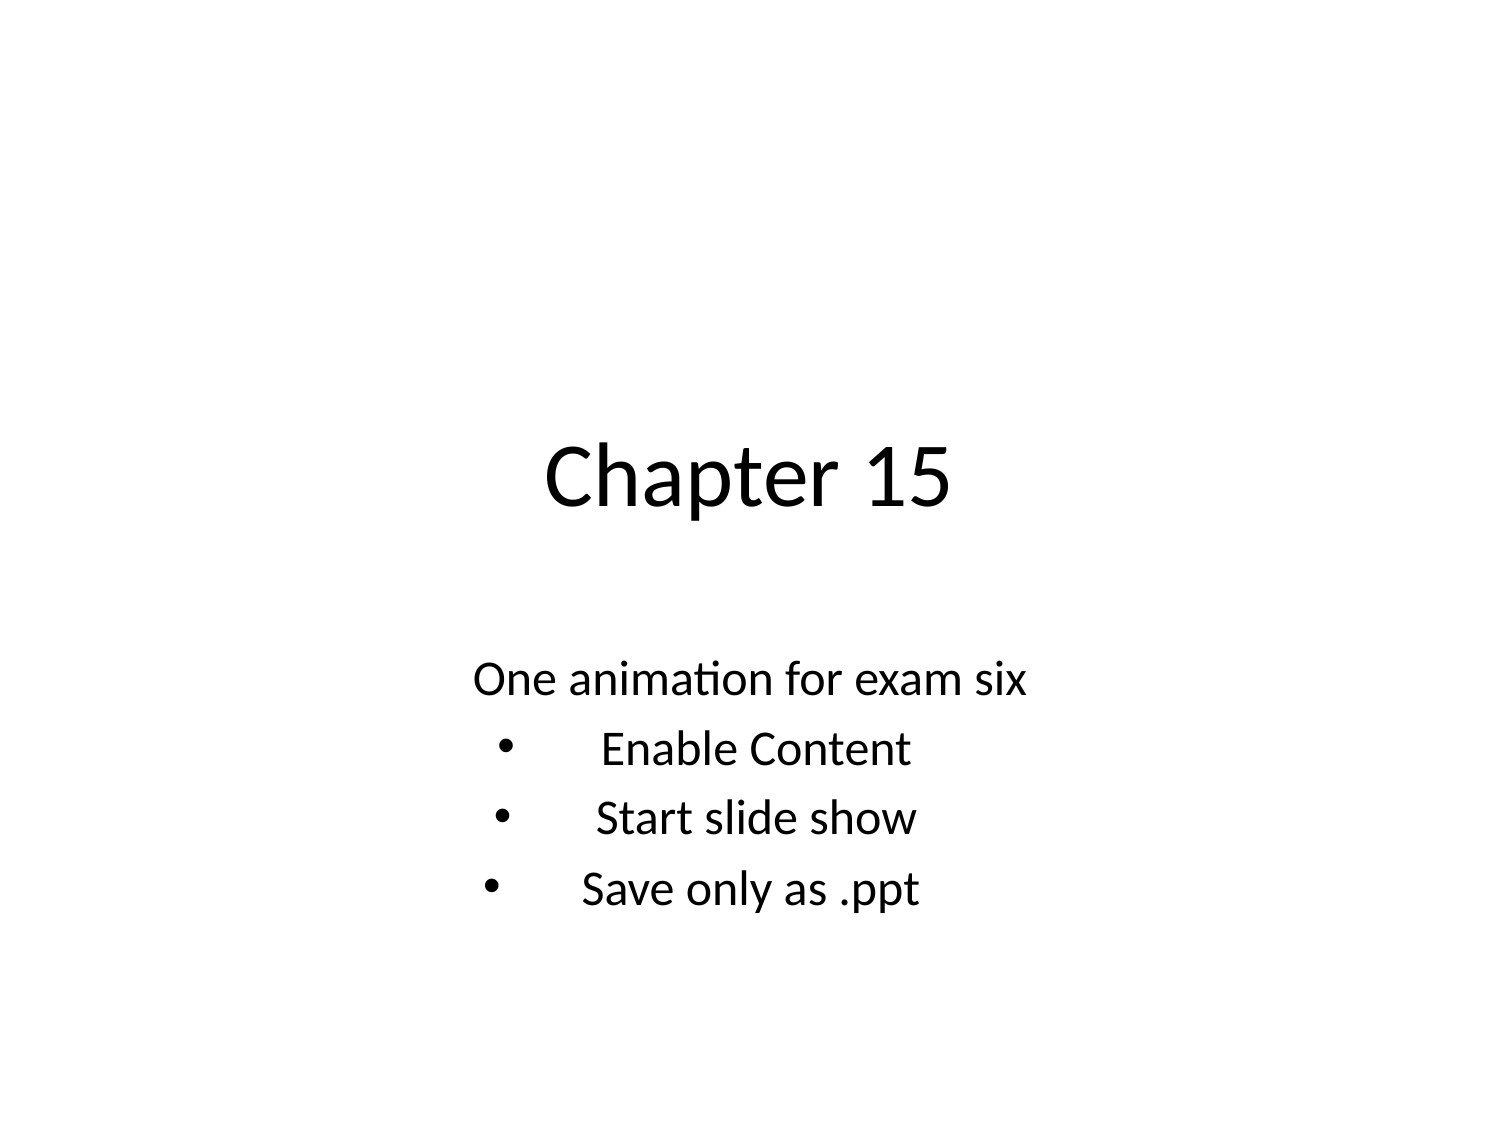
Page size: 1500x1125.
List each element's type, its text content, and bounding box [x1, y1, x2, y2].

title Chapter 15 [112, 349, 1388, 591]
subtitle One animation for exam six Enable Content Start slide show Save only as .ppt [225, 637, 1275, 925]
